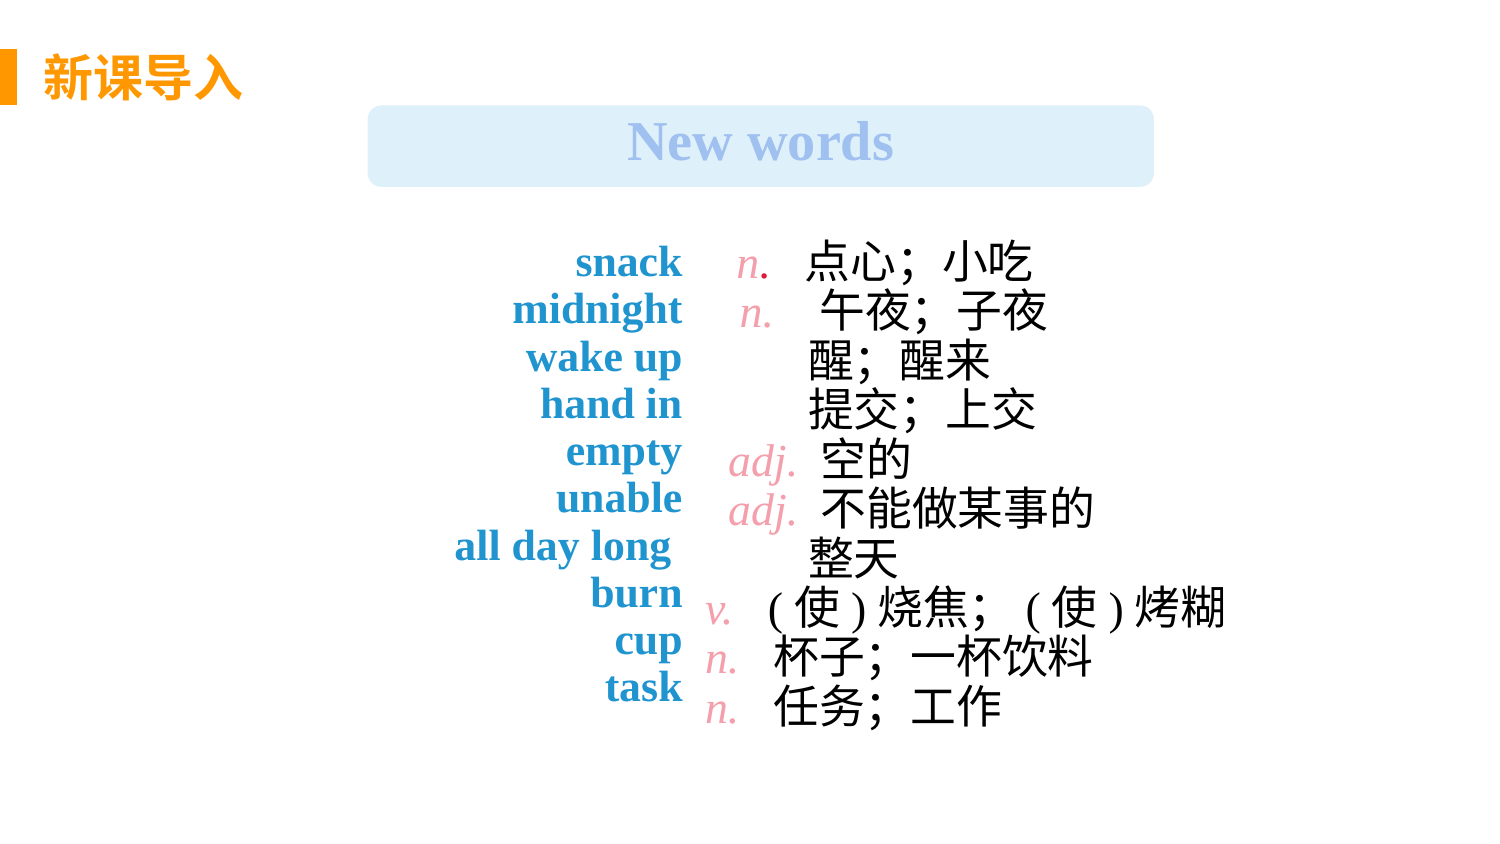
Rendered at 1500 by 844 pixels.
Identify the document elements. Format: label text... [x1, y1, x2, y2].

text_box n. 点心；小吃 n. 午夜；子夜 醒；醒来 提交；上交 adj. 空的 adj. 不能做某事的 整天 v. (使)烧焦；(使)烤糊 n. 杯子；一杯饮料 n. 任务；工作 [693, 233, 1328, 789]
text_box New words [367, 105, 1154, 187]
text_box snack midnight wake up hand in empty unable all day long burn cup task [158, 233, 693, 717]
text_box [0, 48, 18, 107]
text_box 新课导入 [31, 41, 255, 113]
